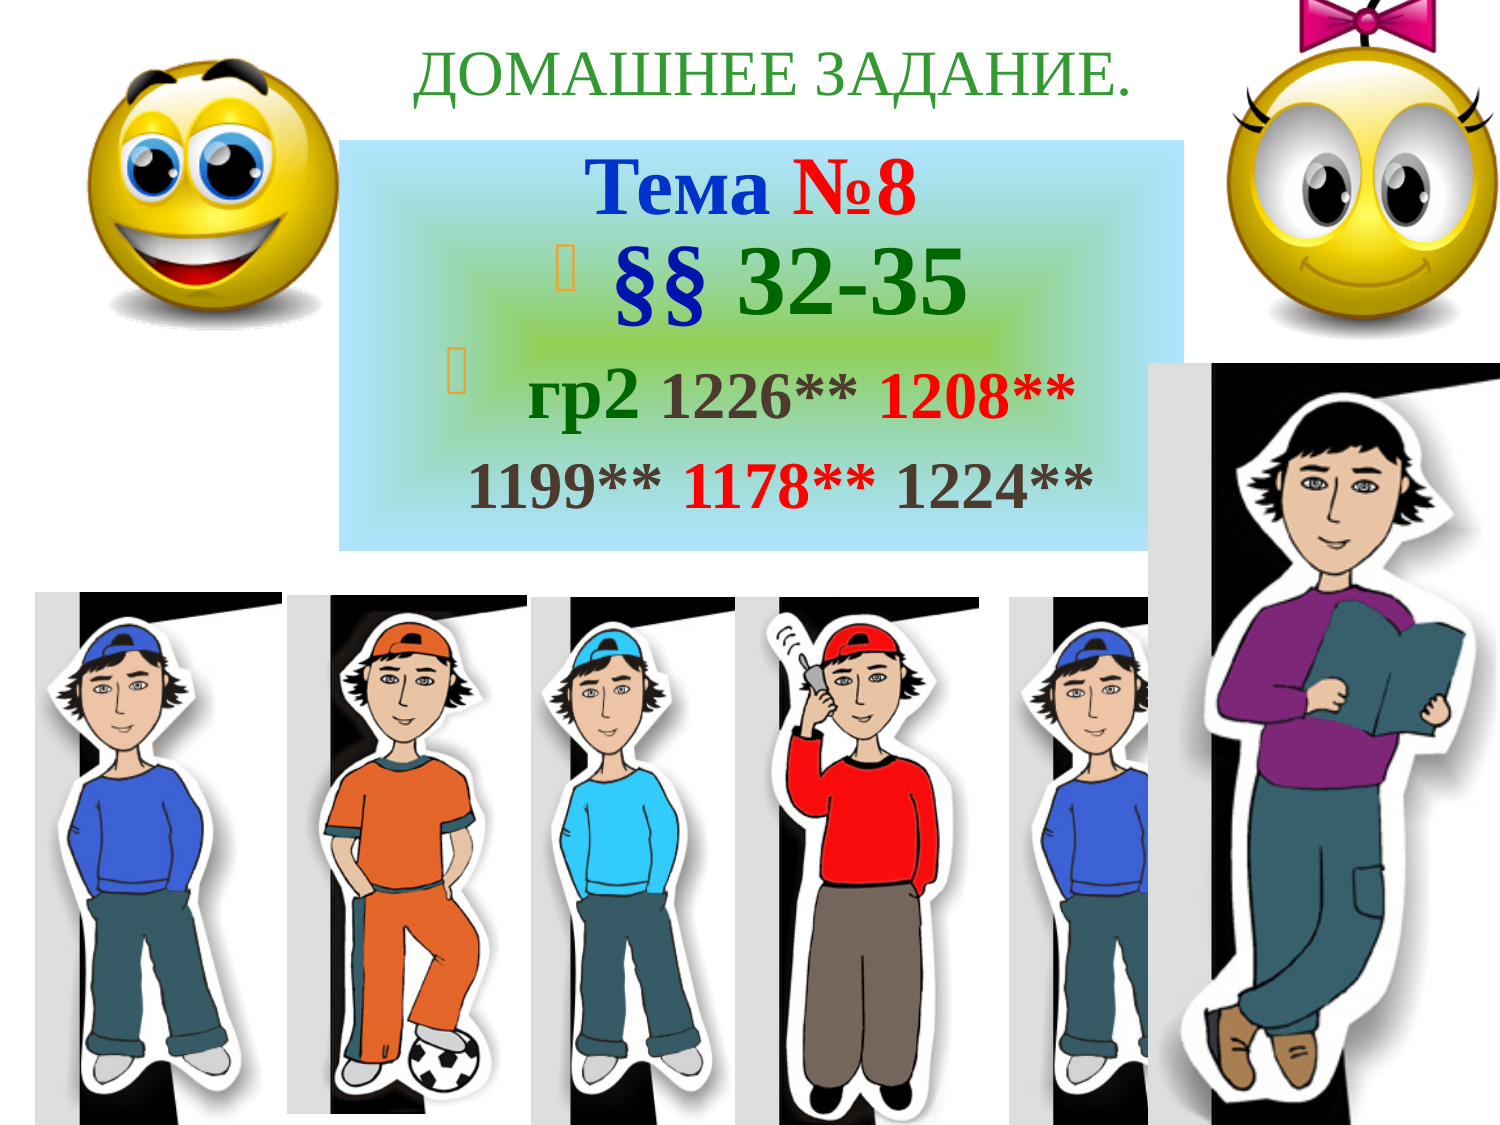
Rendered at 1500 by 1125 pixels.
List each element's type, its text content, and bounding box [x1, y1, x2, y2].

list Тема №8 §§ 32-35 гр2 1226** 1208** 1199** 1178** 1224** [339, 140, 1184, 551]
picture [1008, 597, 1146, 1125]
picture [1148, 363, 1500, 1125]
picture [34, 591, 282, 1125]
title Домашнее задание. [304, 23, 1213, 116]
picture [1223, 0, 1500, 343]
picture [34, 34, 355, 350]
picture [531, 597, 980, 1125]
picture [287, 595, 528, 1114]
